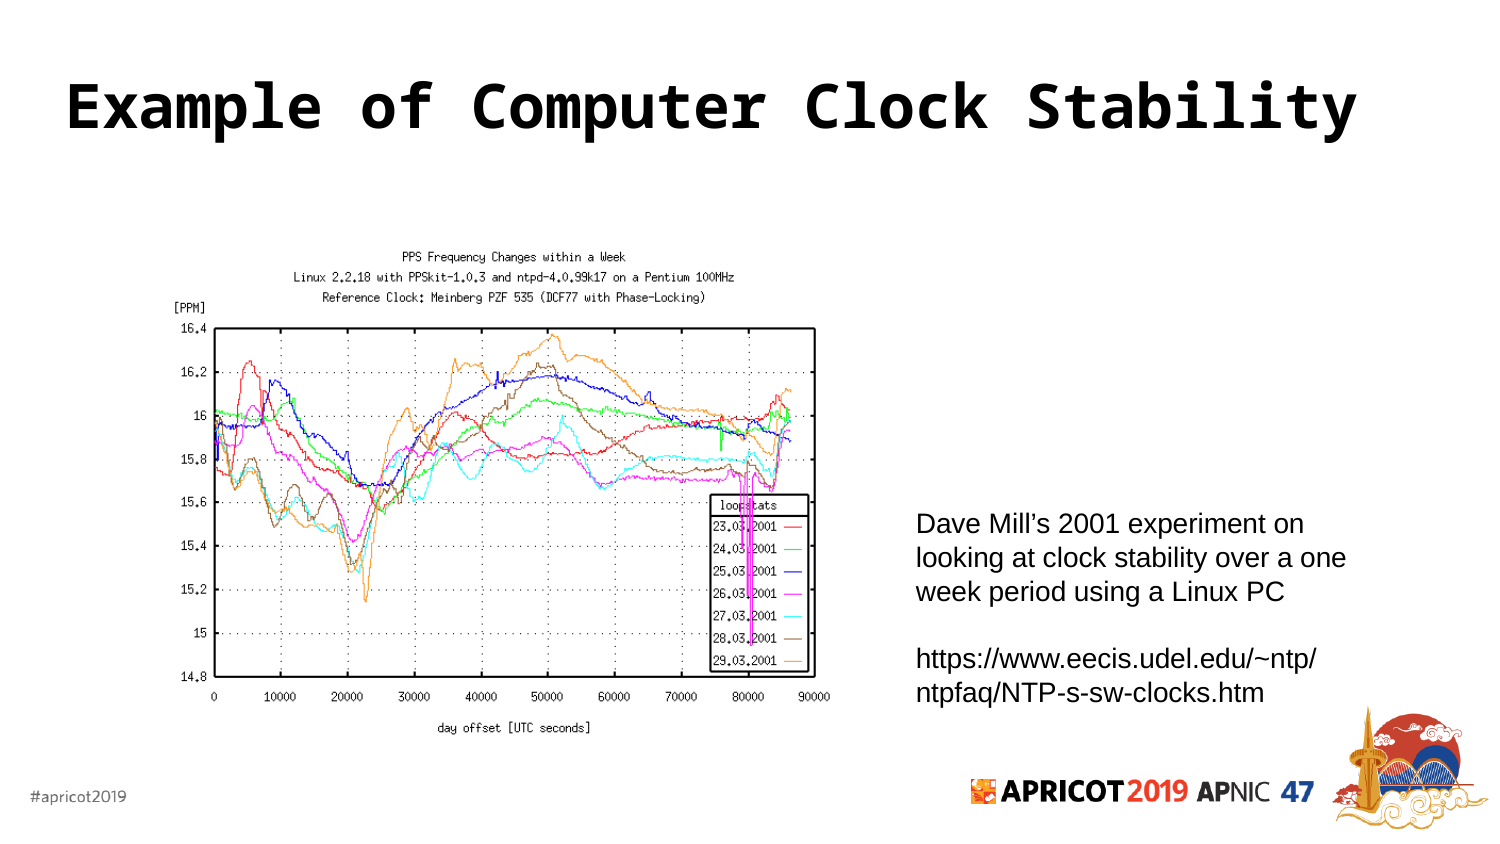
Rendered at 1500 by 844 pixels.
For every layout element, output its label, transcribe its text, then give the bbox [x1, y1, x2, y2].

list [120, 207, 902, 744]
text_box Dave Mill’s 2001 experiment on looking at clock stability over a one week period using a Linux PC https://www.eecis.udel.edu/~ntp/ntpfaq/NTP-s-sw-clocks.htm [906, 498, 1414, 716]
title Example of Computer Clock Stability [64, 33, 1436, 175]
